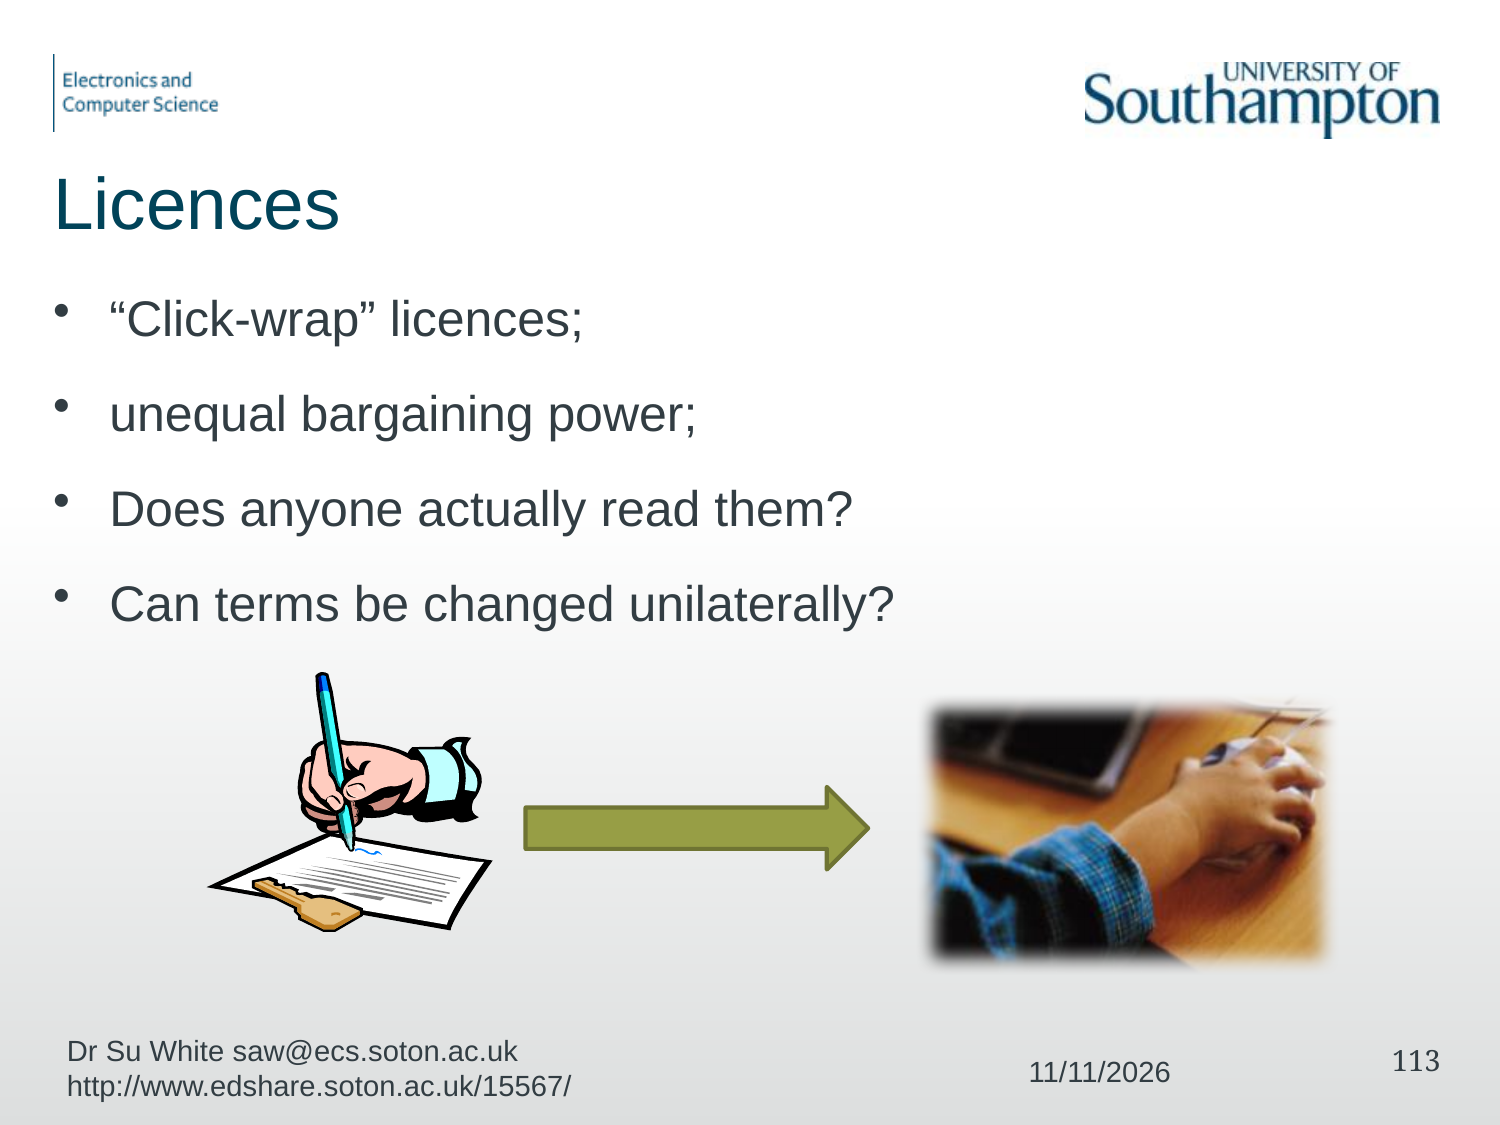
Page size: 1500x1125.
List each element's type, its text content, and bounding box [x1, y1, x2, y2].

footer Dr Su White saw@ecs.soton.ac.uk http://www.edshare.soton.ac.uk/15567/ [51, 1025, 598, 1100]
list “Click-wrap” licences; unequal bargaining power; Does anyone actually read them? Can terms be changed unilaterally? [53, 278, 1447, 954]
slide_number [1013, 1045, 1128, 1100]
picture [1085, 62, 1440, 139]
picture [915, 692, 1340, 976]
text_box [523, 784, 871, 872]
picture [206, 668, 493, 933]
title Licences [53, 148, 1447, 256]
slide_number 113 [1128, 1034, 1441, 1110]
